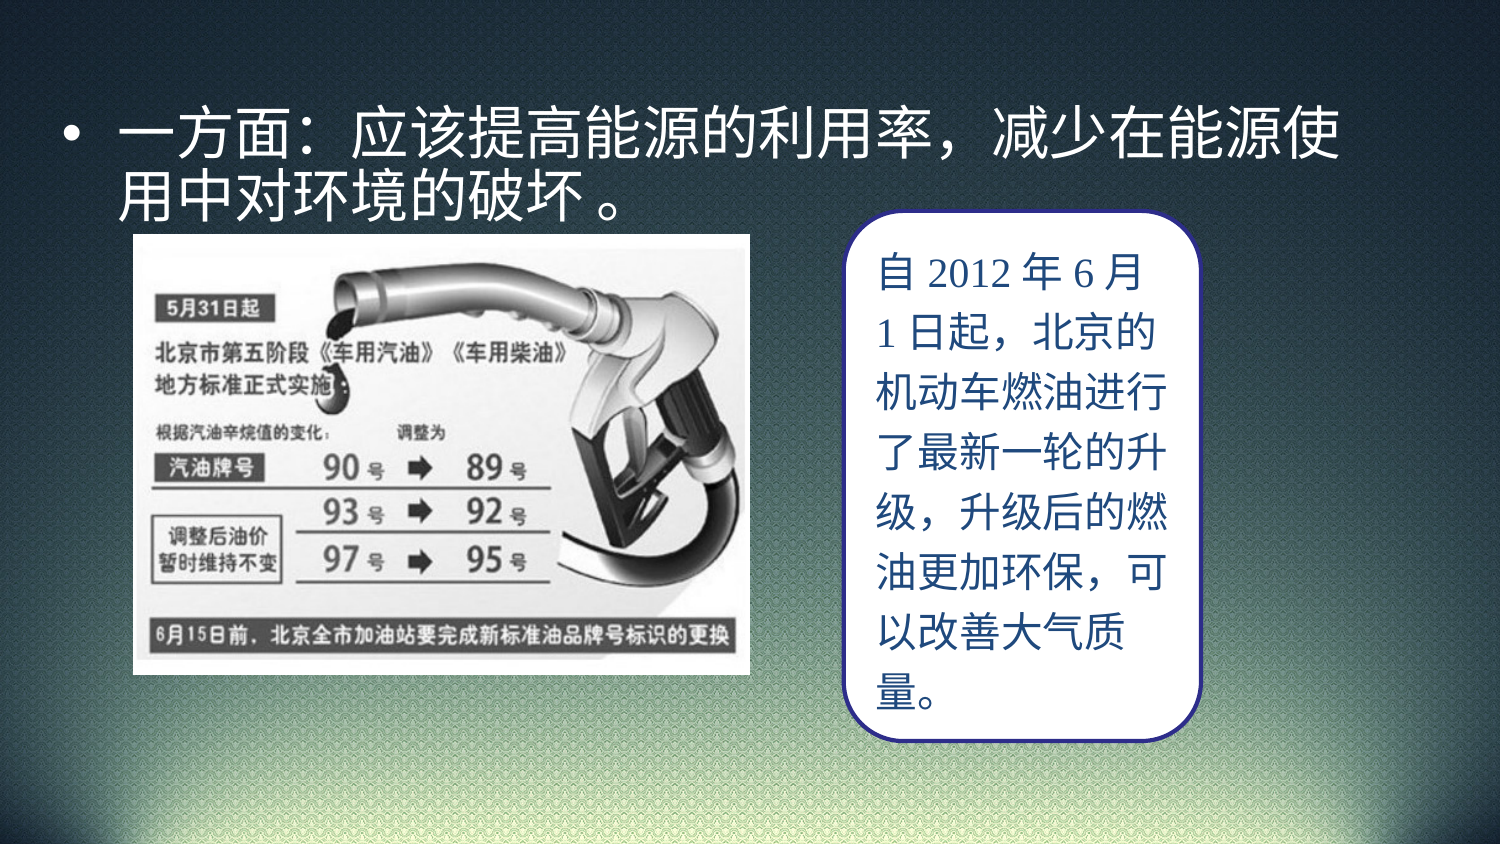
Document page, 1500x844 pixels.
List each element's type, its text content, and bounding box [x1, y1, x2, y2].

text_box 自2012年6月1日起，北京的机动车燃油进行了最新一轮的升级，升级后的燃油更加环保，可以改善大气质量。 [843, 210, 1202, 742]
text_box 一方面：应该提高能源的利用率，减少在能源使用中对环境的破坏 。 [46, 35, 1397, 621]
picture [0, 0, 1500, 844]
